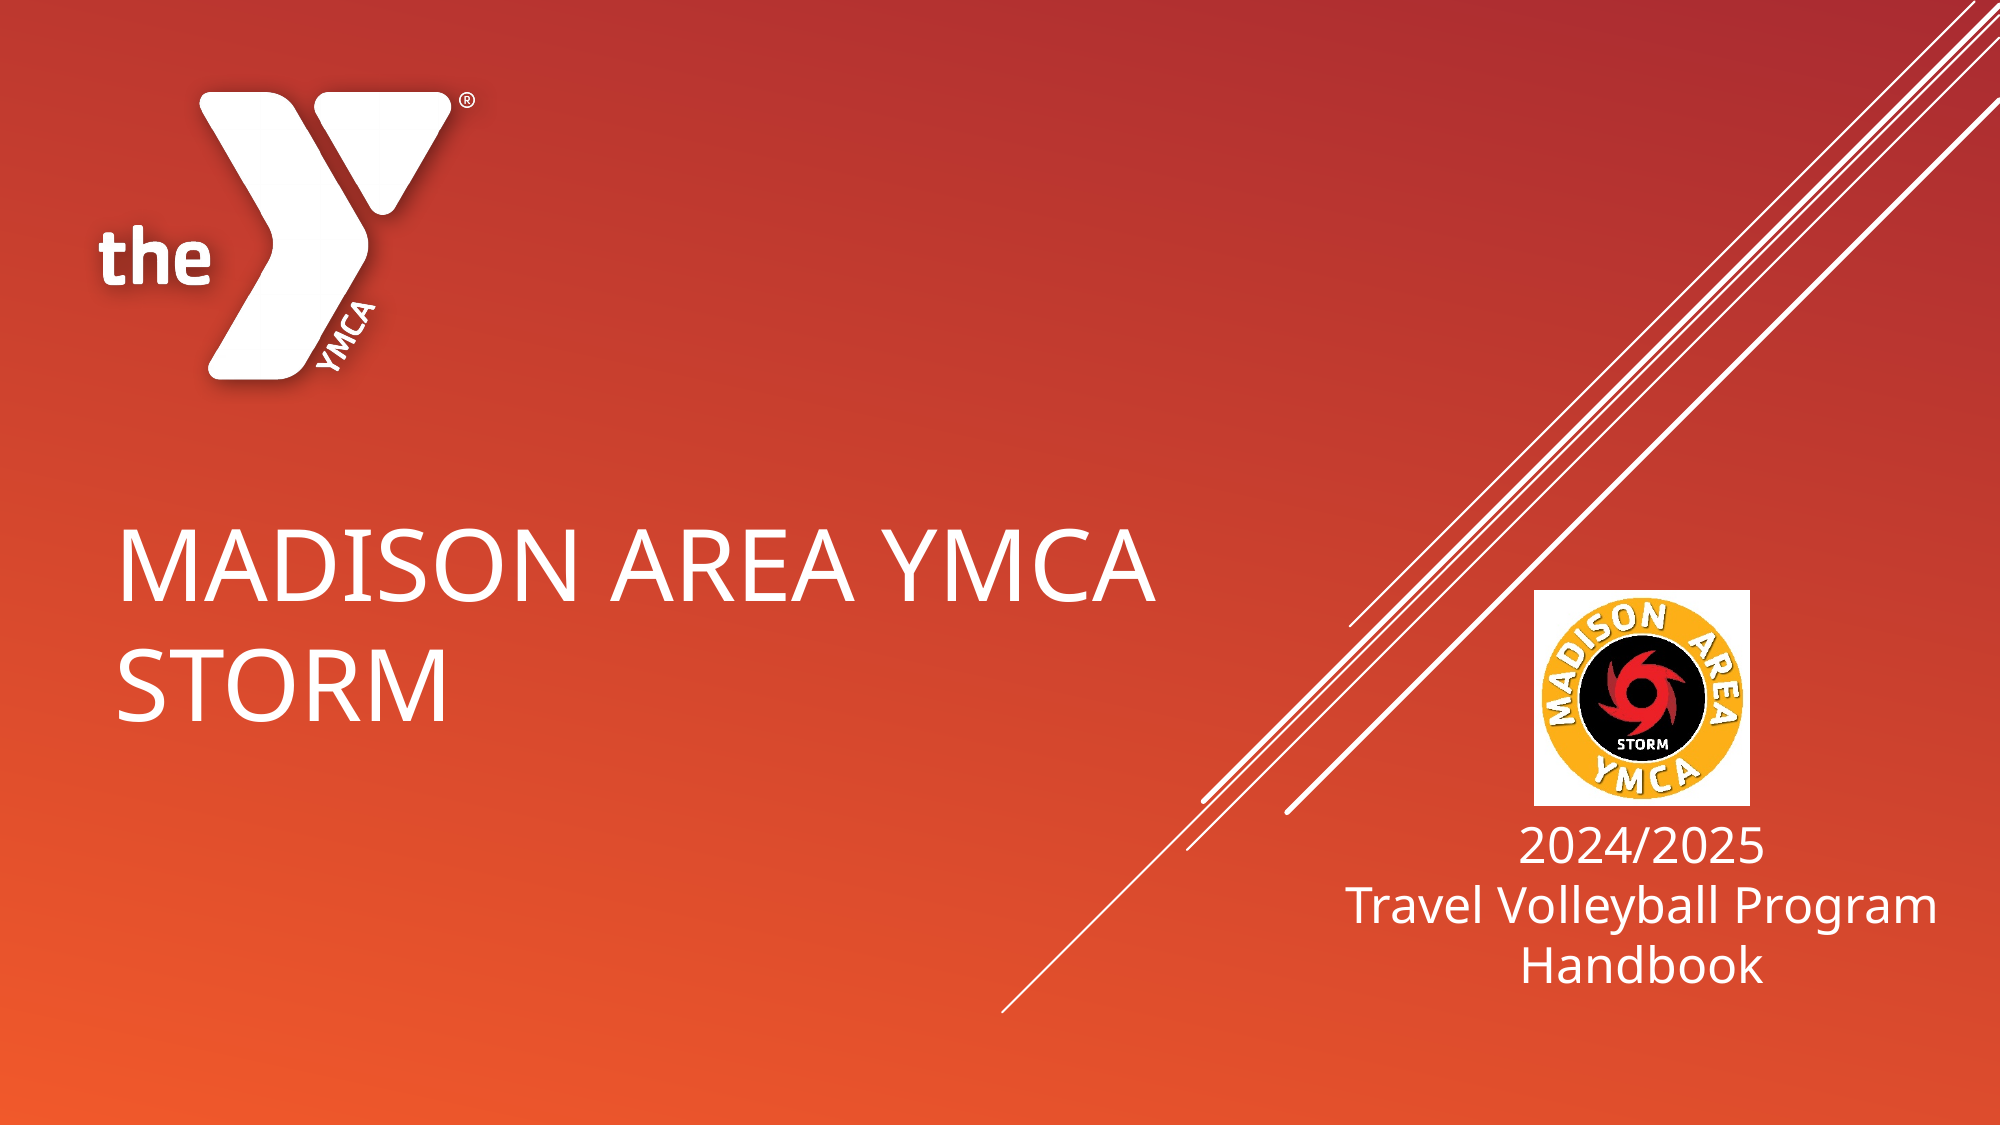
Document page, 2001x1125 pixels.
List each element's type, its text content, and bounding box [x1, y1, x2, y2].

picture [83, 74, 498, 405]
subtitle 2024/2025 Travel Volleyball Program Handbook [1322, 805, 1962, 1125]
title Madison Area YMCA STORM [99, 261, 1507, 750]
picture [1534, 589, 1751, 806]
